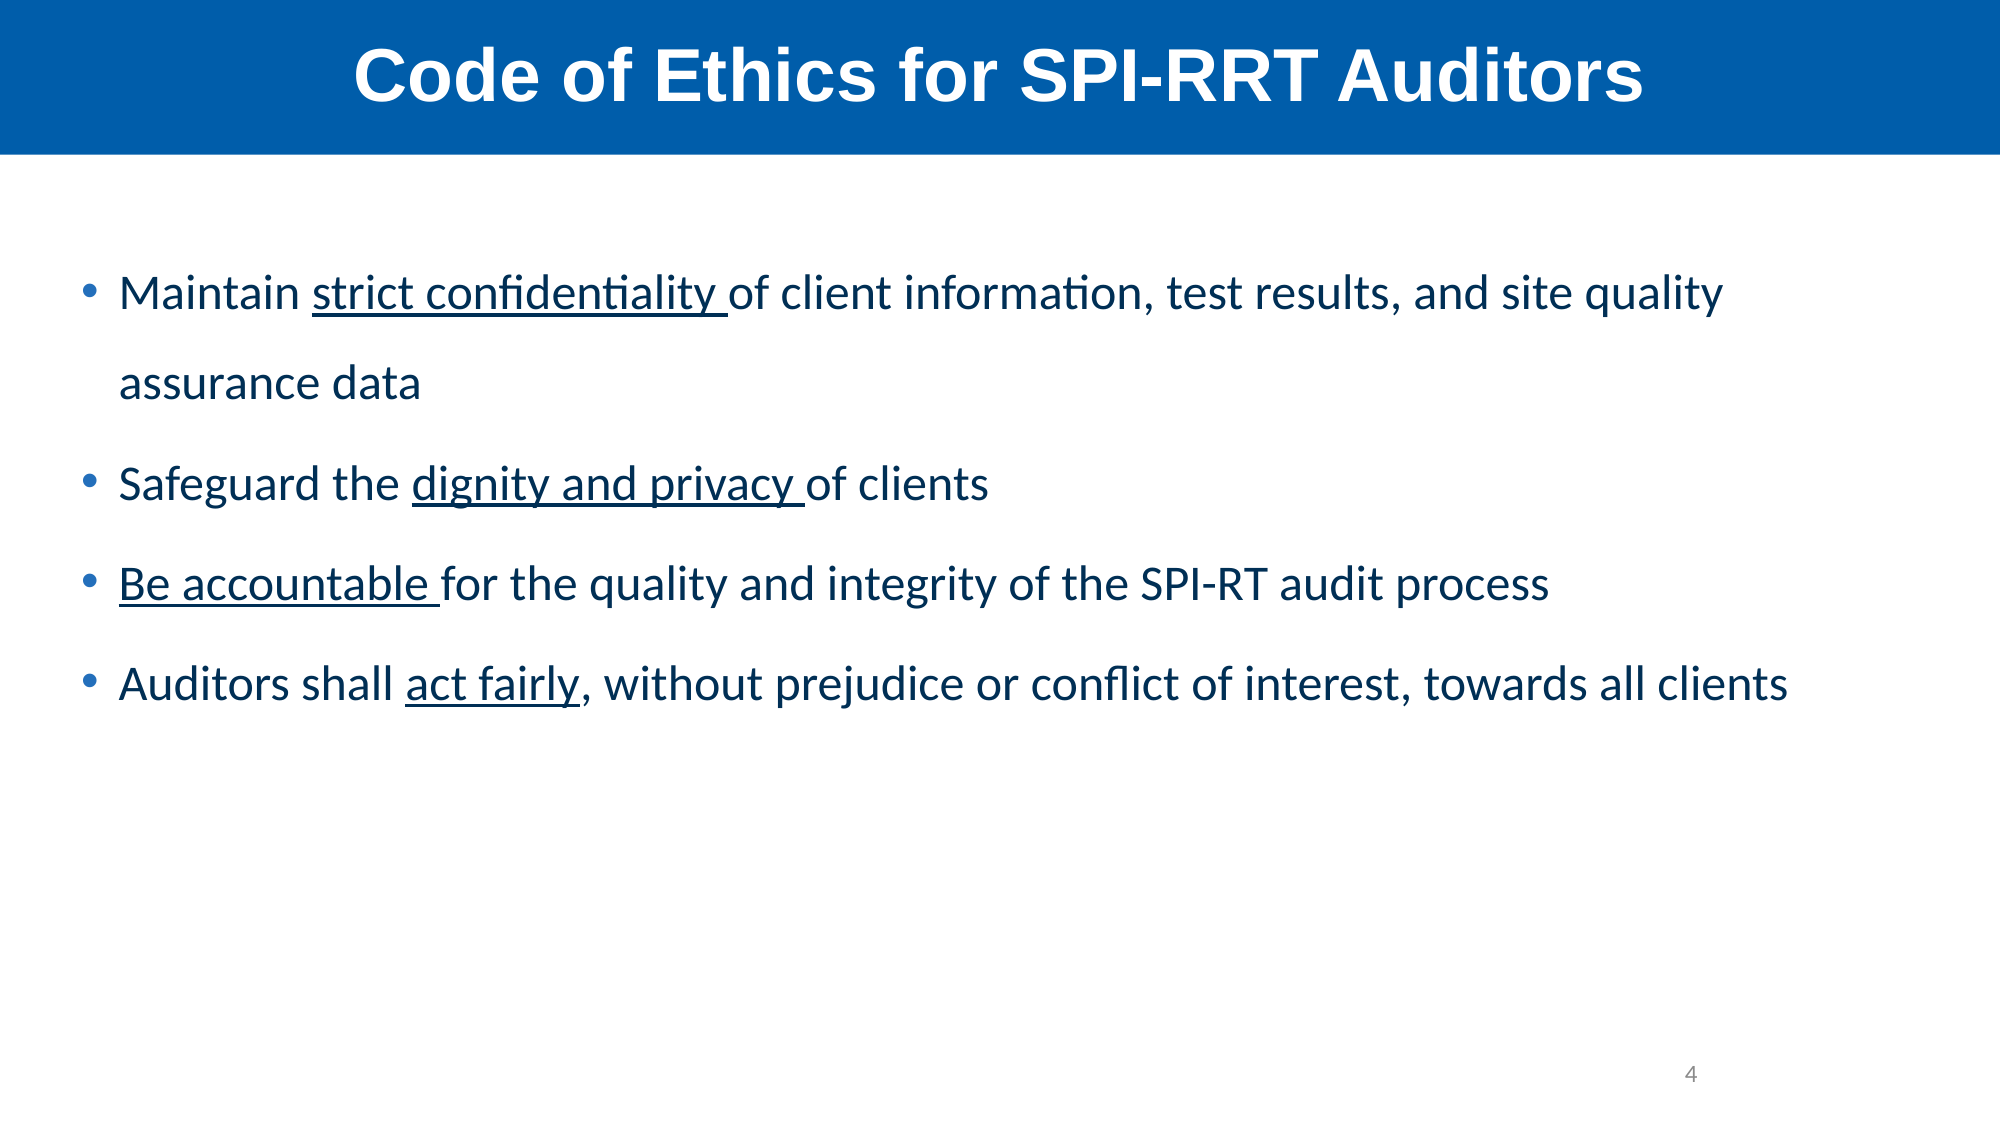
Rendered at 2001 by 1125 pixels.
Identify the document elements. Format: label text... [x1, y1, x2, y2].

title Code of Ethics for SPI-RRT Auditors [0, 0, 2000, 155]
text_box [349, 312, 1700, 768]
slide_number 4 [1362, 1042, 1713, 1103]
list Maintain strict confidentiality of client information, test results, and site quality assurance data Safeguard the dignity and privacy of clients Be accountable for the quality and integrity of the SPI-RT audit process Auditors shall act fairly, without prejudice or conflict of interest, towards all clients [66, 222, 1808, 903]
